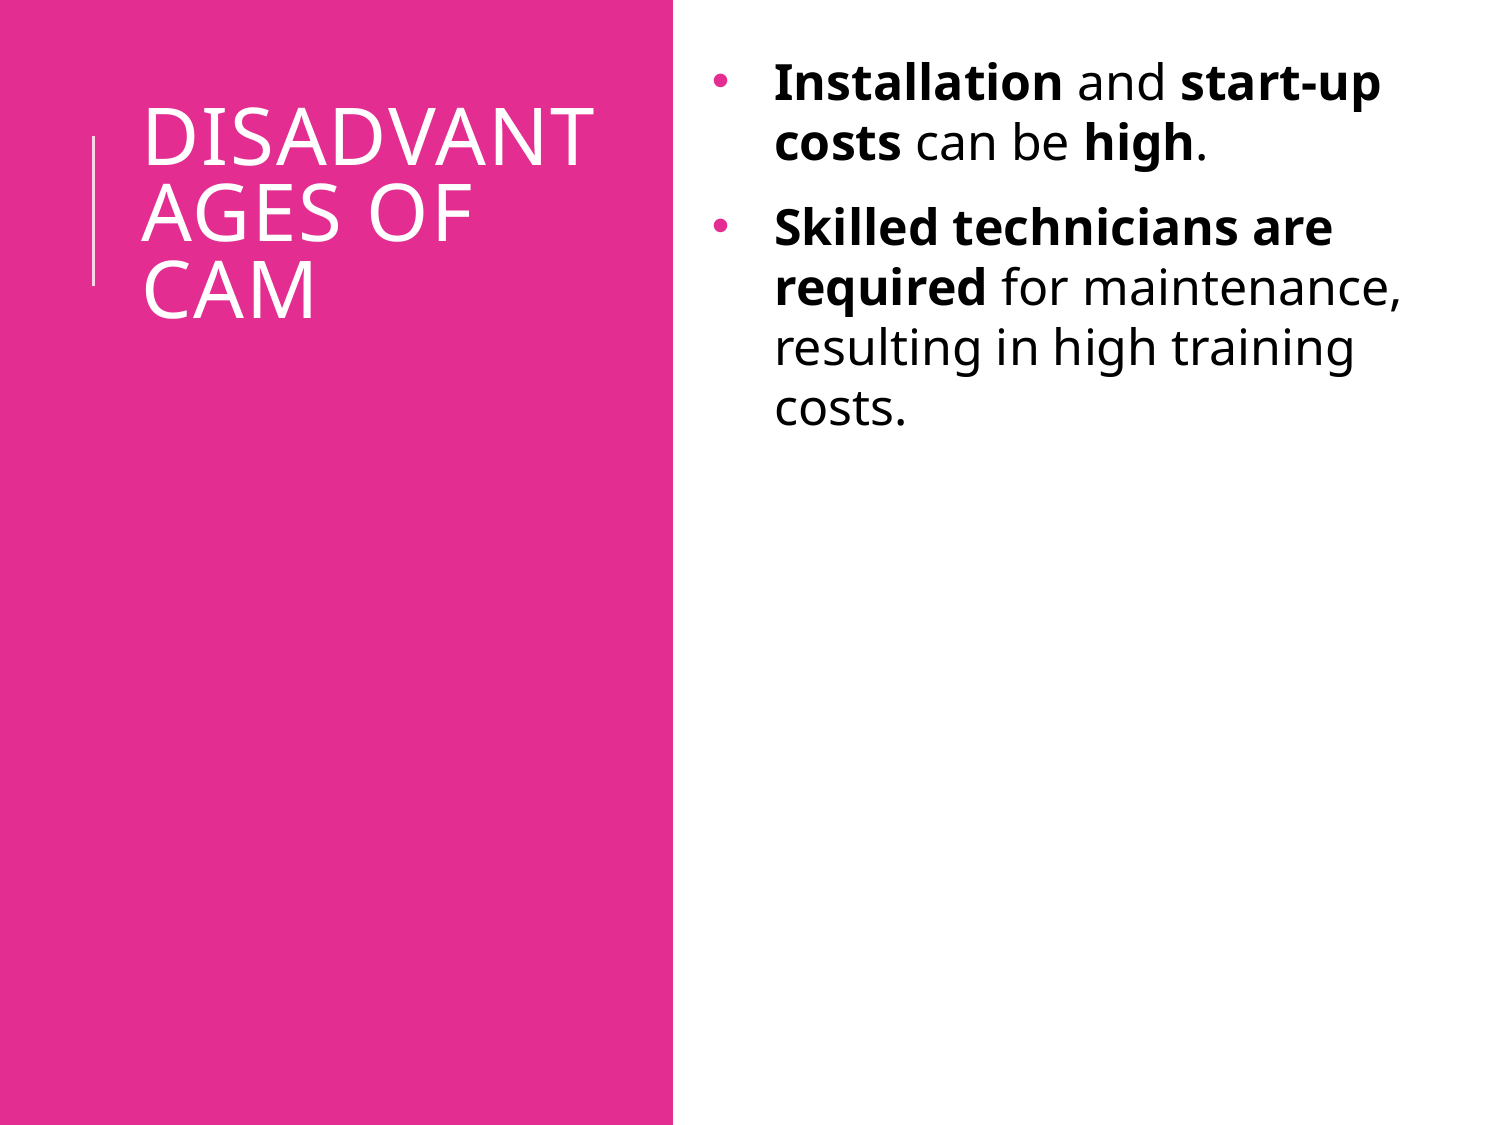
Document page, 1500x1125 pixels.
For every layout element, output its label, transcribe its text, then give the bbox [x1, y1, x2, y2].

text_box [0, 0, 674, 1125]
title Disadvantages of cam [126, 96, 621, 342]
list Installation and start-up costs can be high. Skilled technicians are required for maintenance, resulting in high training costs. [704, 42, 1459, 1106]
